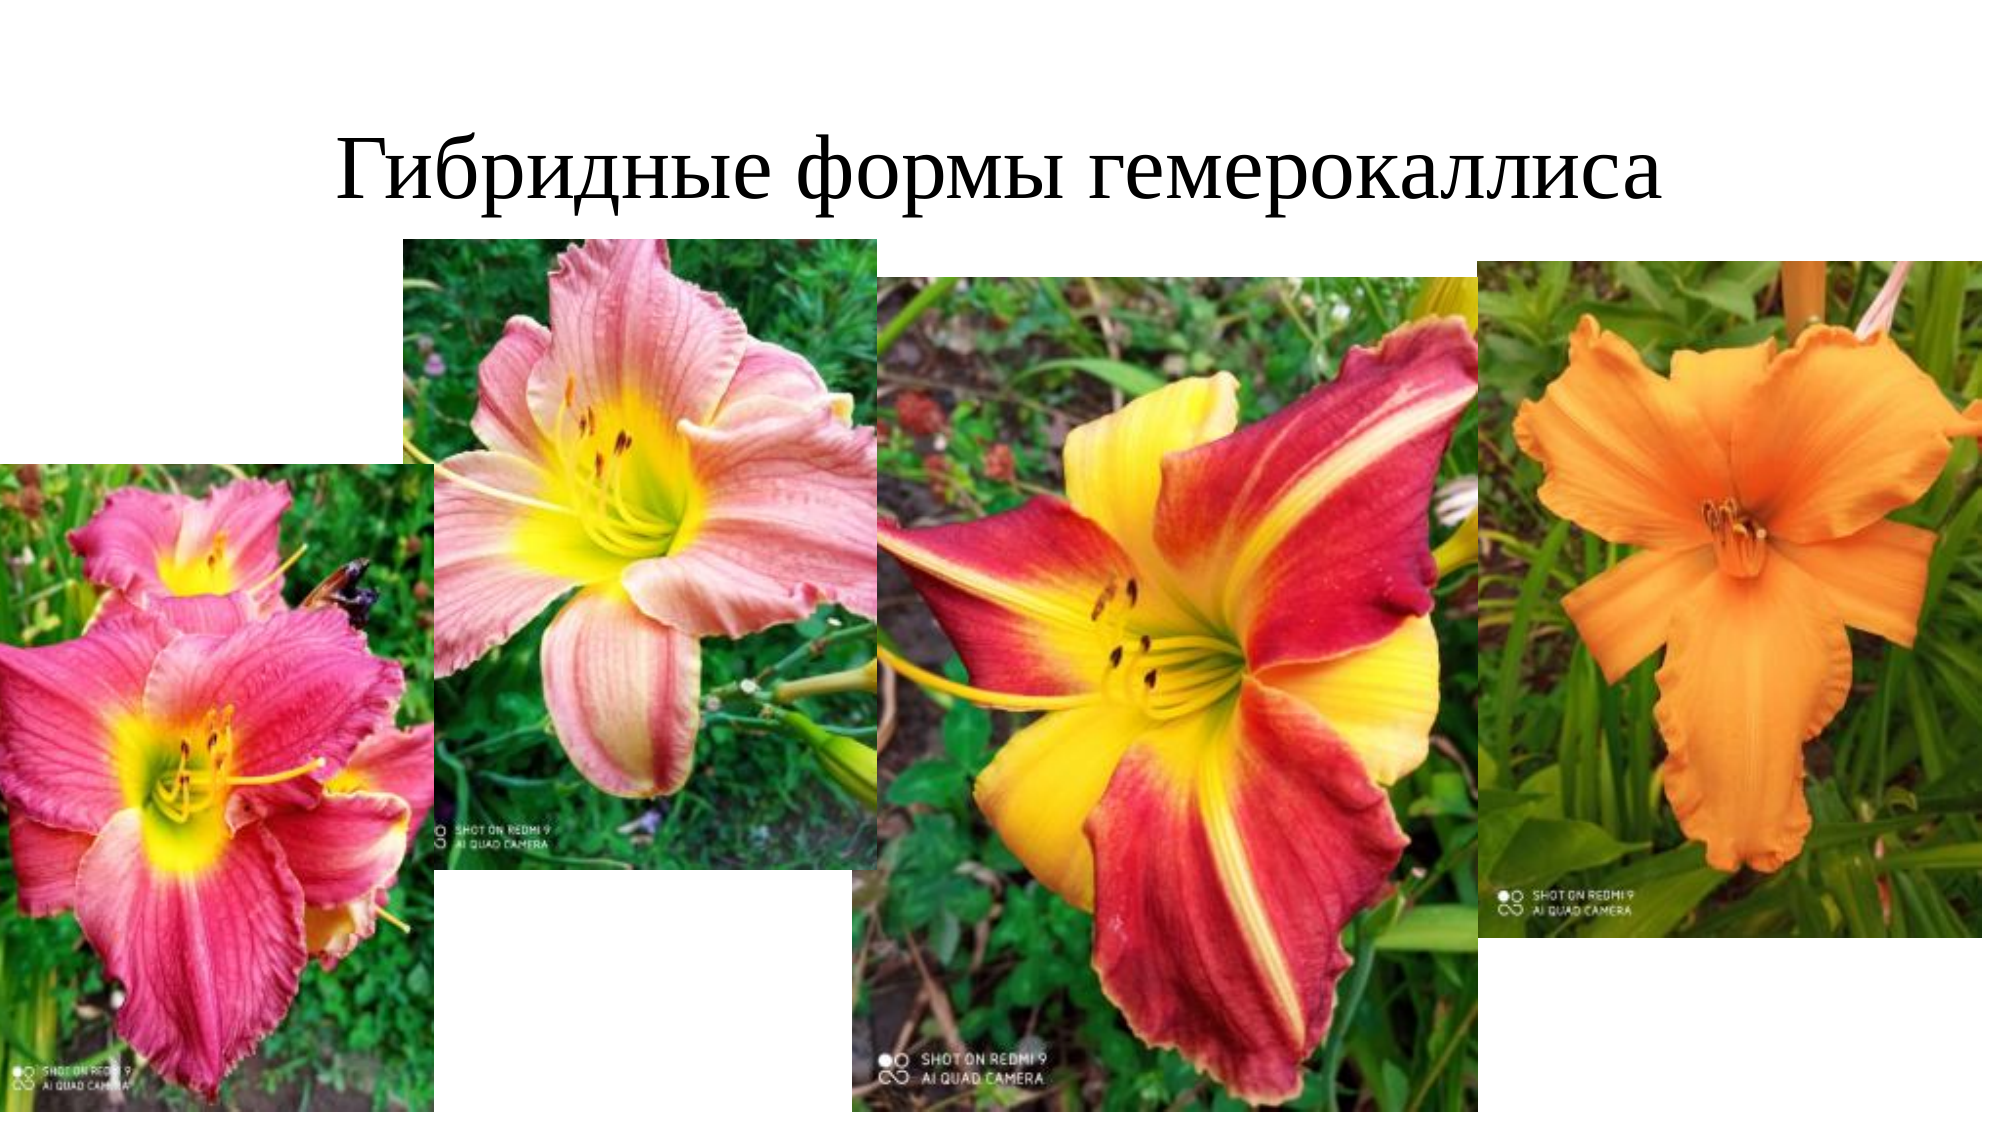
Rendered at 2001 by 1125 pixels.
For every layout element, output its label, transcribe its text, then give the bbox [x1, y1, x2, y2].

picture [0, 239, 1982, 1112]
title Гибридные формы гемерокаллиса [137, 59, 1863, 278]
